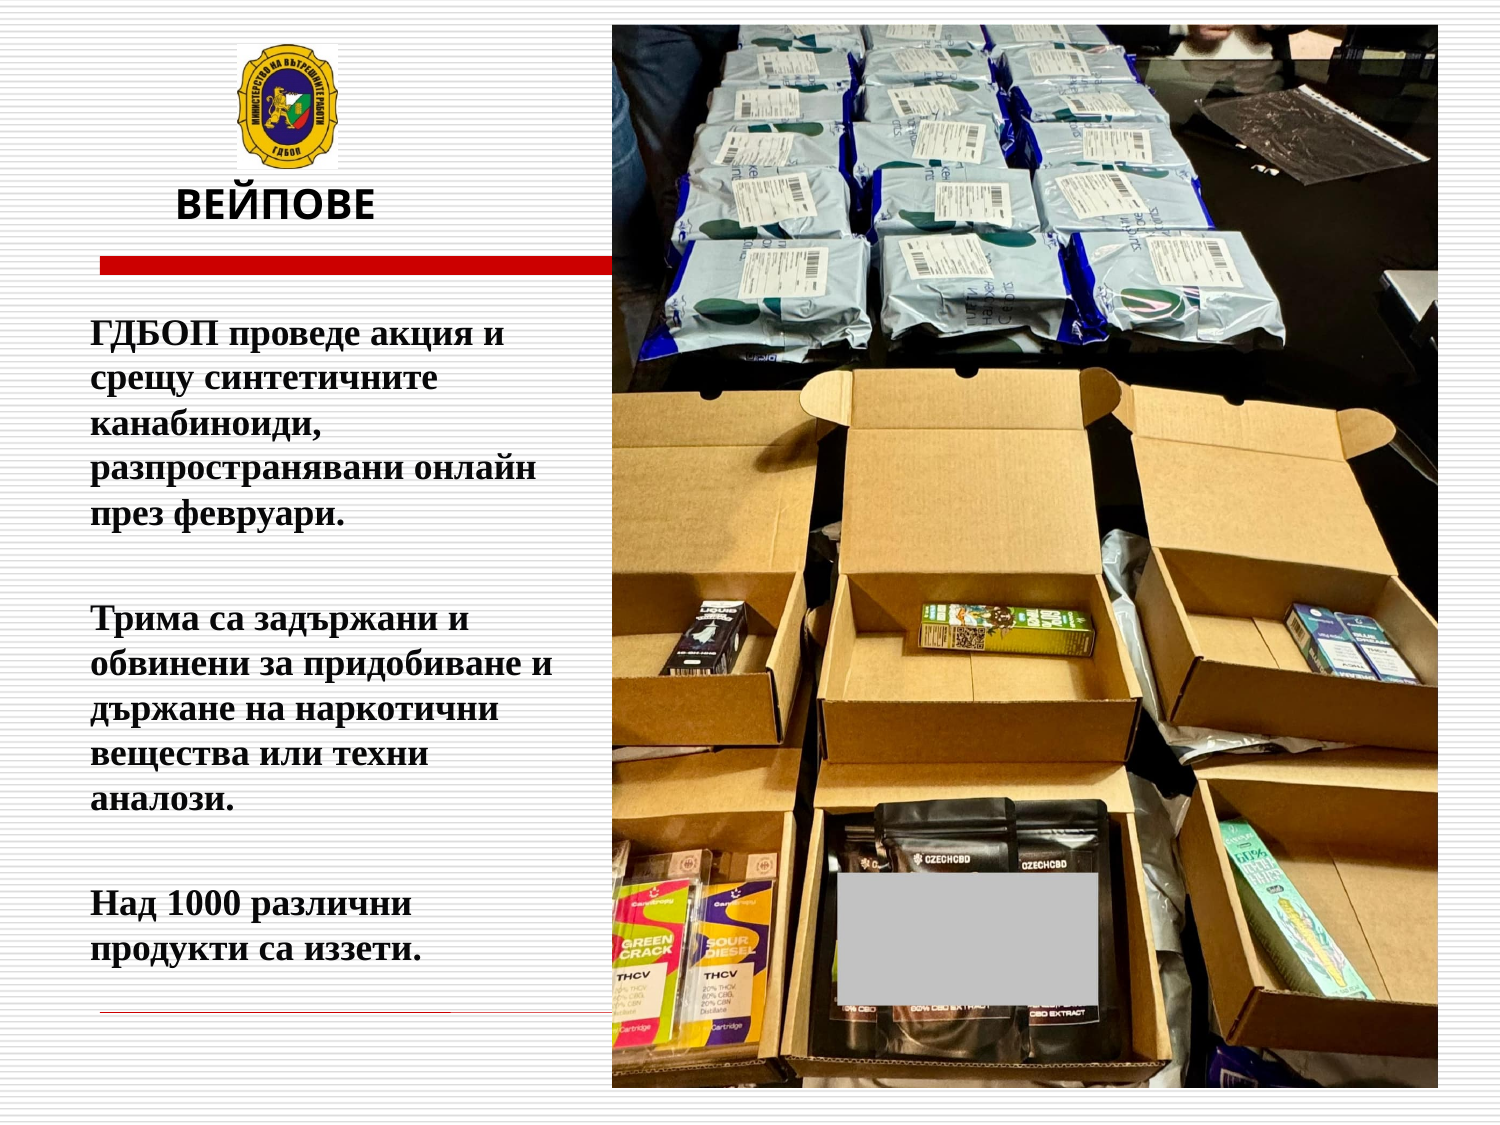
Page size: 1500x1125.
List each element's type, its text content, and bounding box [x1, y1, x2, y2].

list ГДБОП проведе акция и срещу синтетичните канабиноиди, разпространявани онлайн през февруари. Трима са задържани и обвинени за придобиване и държане на наркотични вещества или техни аналози. Над 1000 различни продукти са иззети. [75, 299, 569, 1005]
title ВЕЙПОВЕ [159, 44, 500, 236]
picture [0, 0, 1500, 1125]
